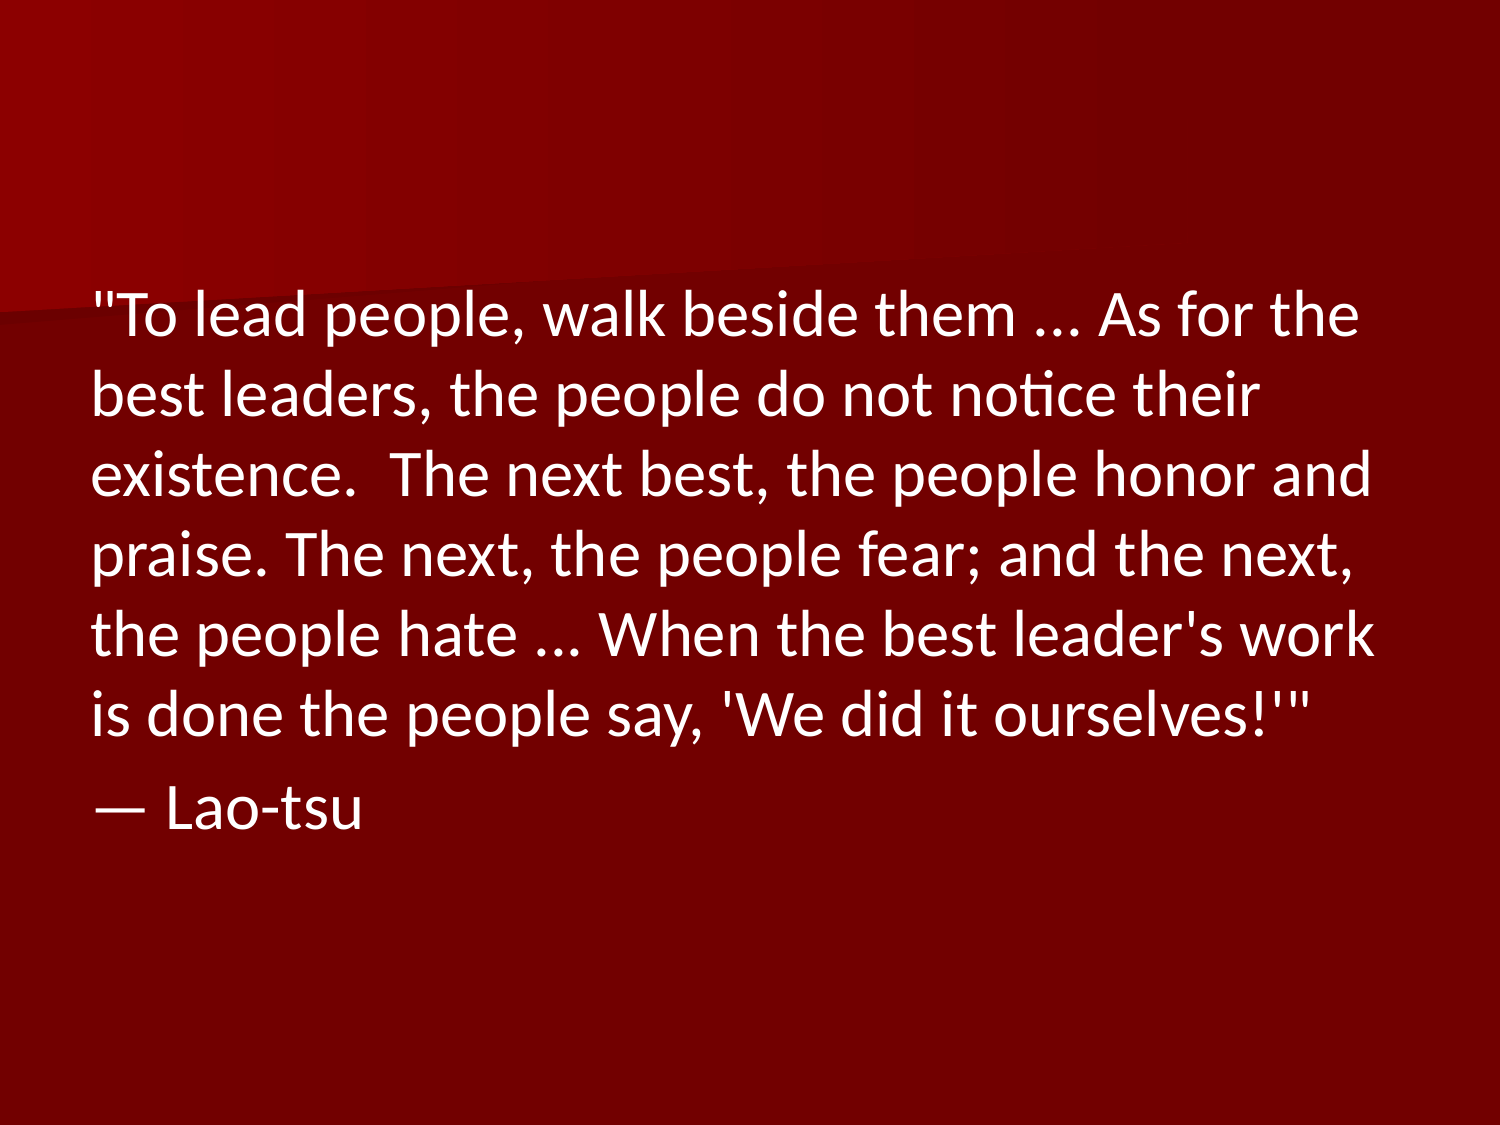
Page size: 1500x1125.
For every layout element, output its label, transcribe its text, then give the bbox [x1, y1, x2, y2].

list "To lead people, walk beside them ... As for the best leaders, the people do not notice their existence. The next best, the people honor and praise. The next, the people fear; and the next, the people hate ... When the best leader's work is done the people say, 'We did it ourselves!'" — Lao-tsu [75, 262, 1425, 1000]
